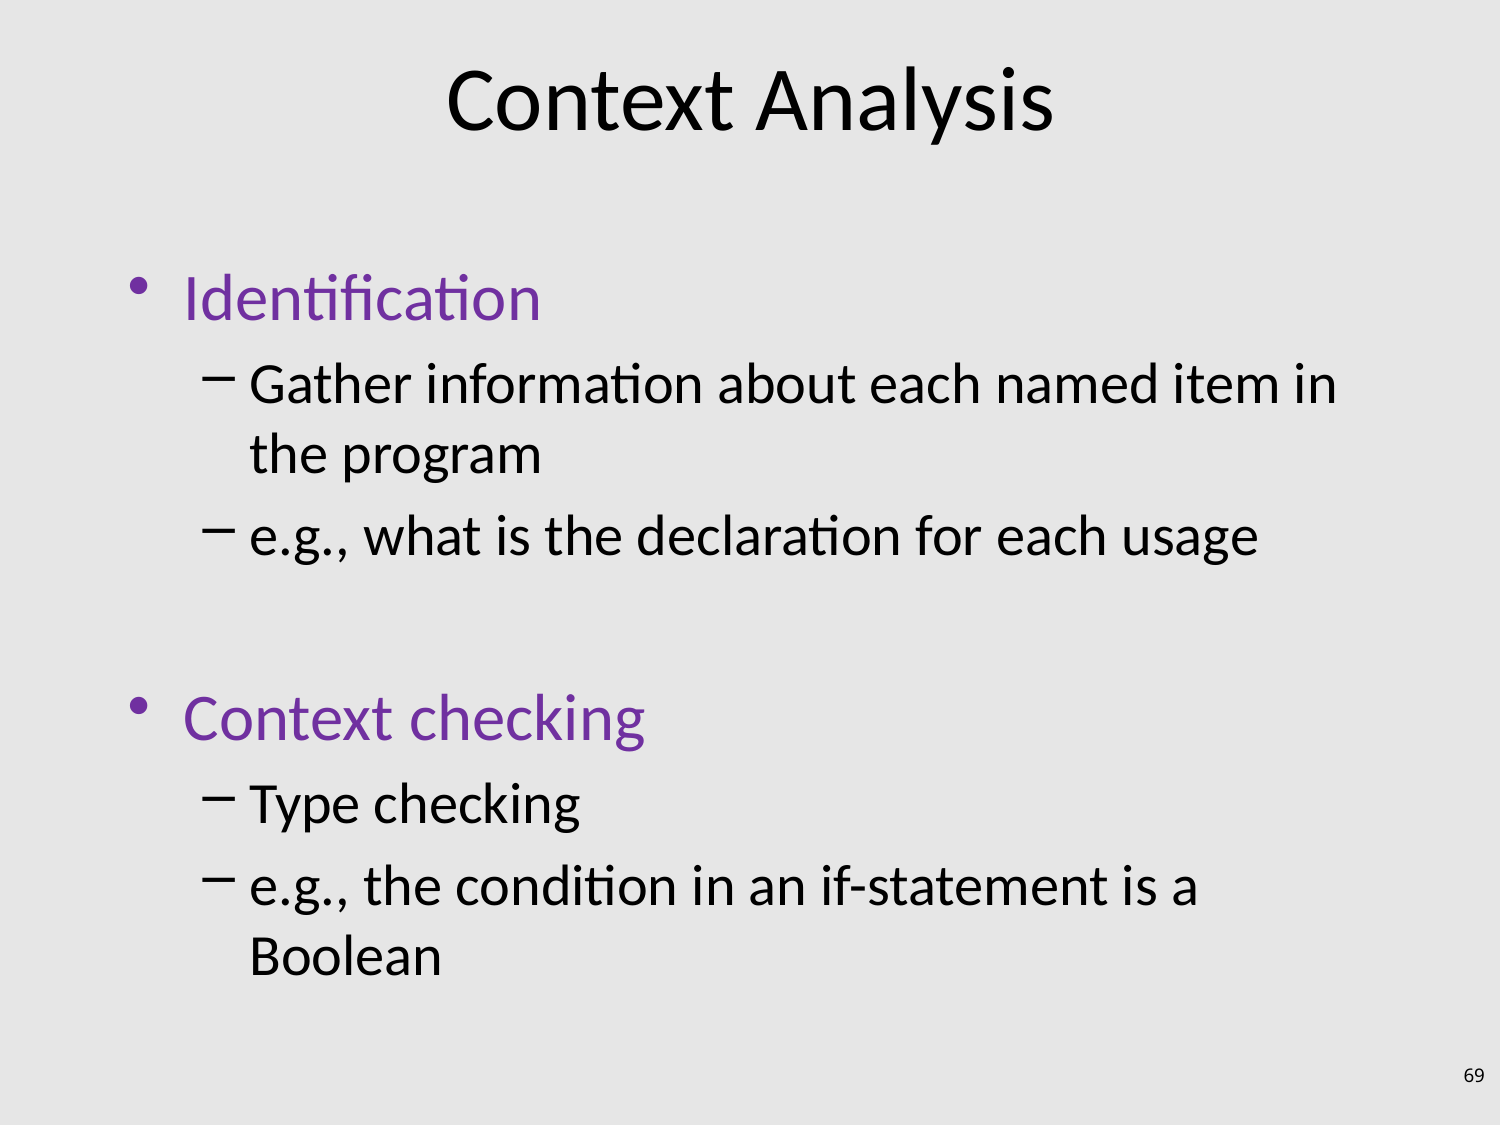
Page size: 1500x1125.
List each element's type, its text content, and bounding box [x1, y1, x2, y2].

list Identification Gather information about each named item in the program e.g., what is the declaration for each usage Context checking Type checking e.g., the condition in an if-statement is a Boolean [112, 246, 1388, 922]
slide_number 69 [1187, 1055, 1500, 1102]
title Context Analysis [113, 0, 1389, 188]
